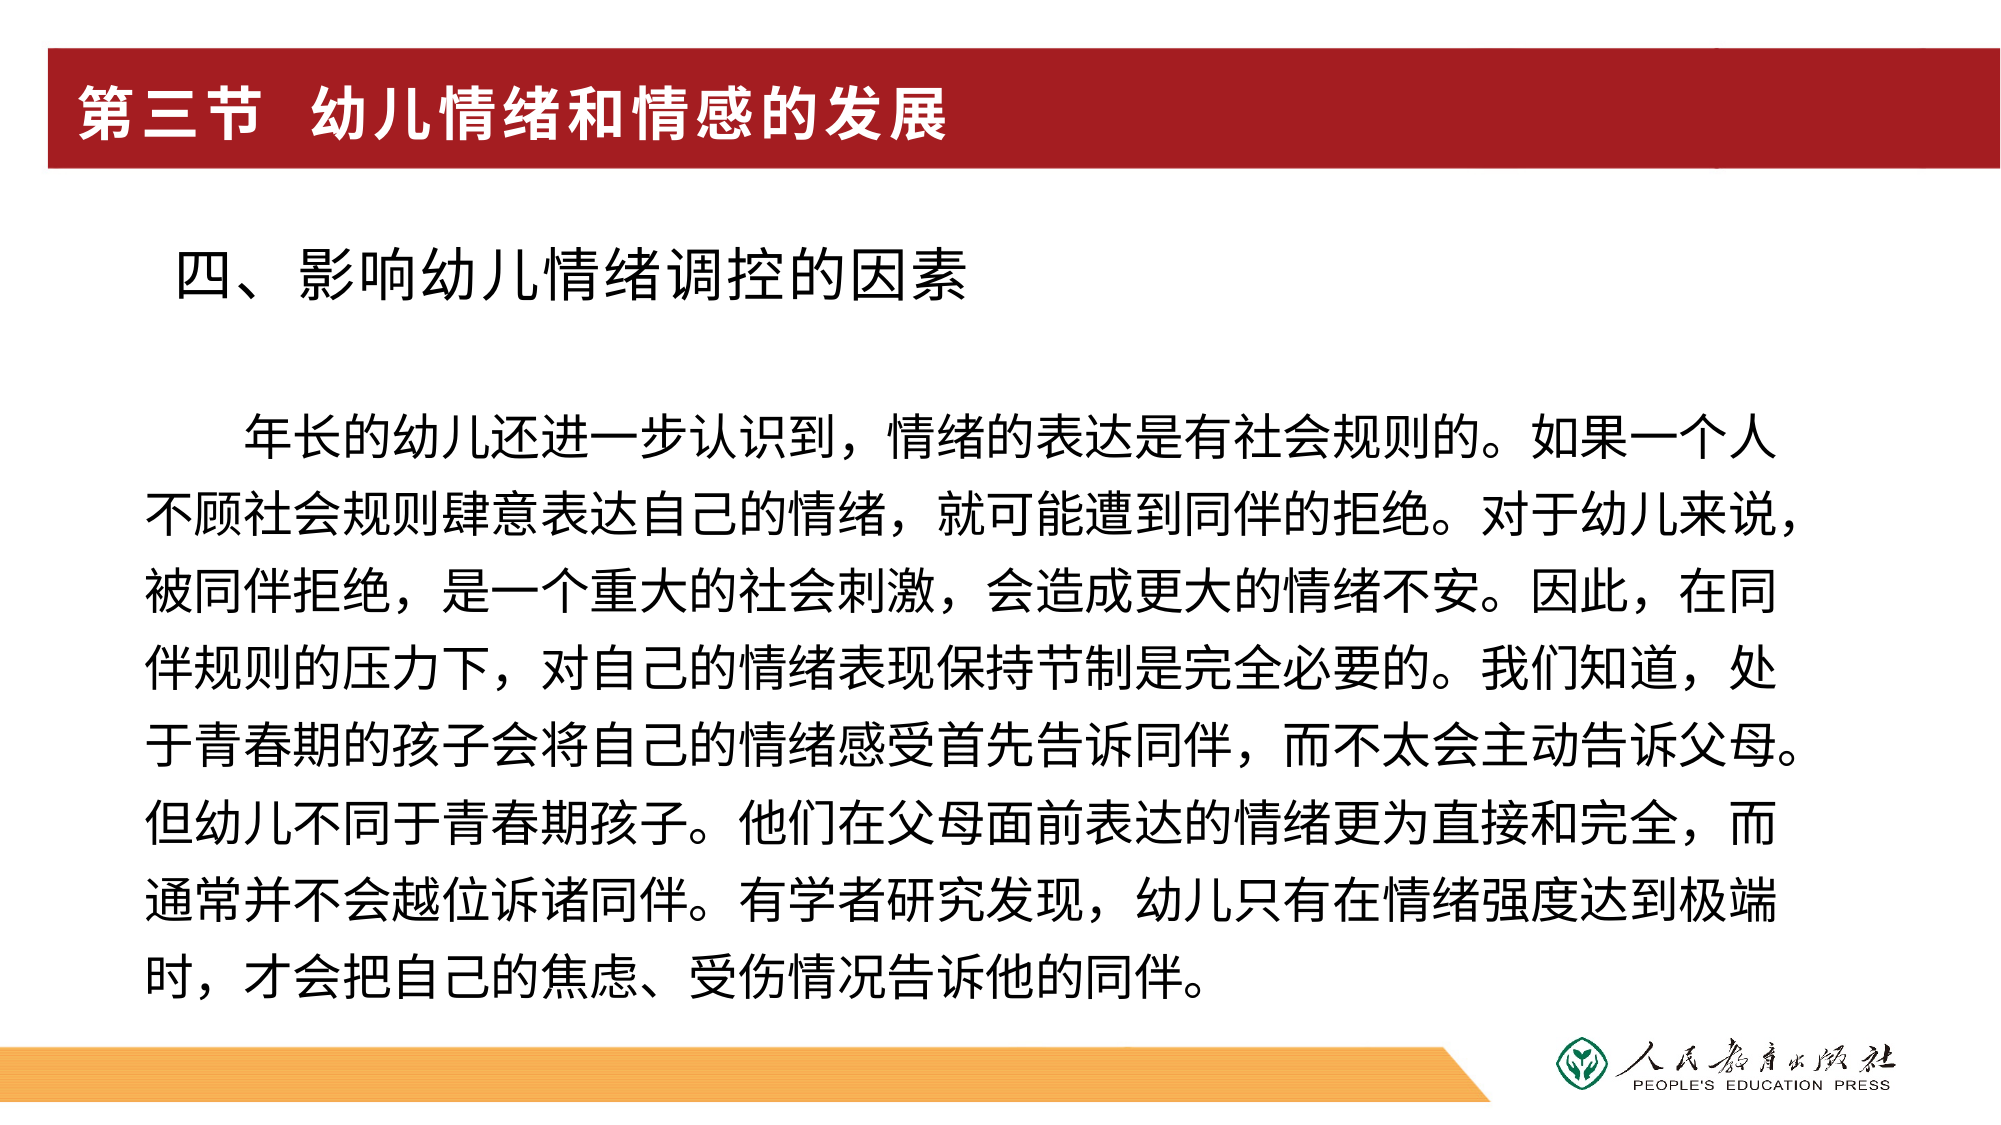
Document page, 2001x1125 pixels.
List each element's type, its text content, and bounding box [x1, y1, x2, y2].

list 年长的幼儿还进一步认识到，情绪的表达是有社会规则的。如果一个人不顾社会规则肆意表达自己的情绪，就可能遭到同伴的拒绝。对于幼儿来说，被同伴拒绝，是一个重大的社会刺激，会造成更大的情绪不安。因此，在同伴规则的压力下，对自己的情绪表现保持节制是完全必要的。我们知道，处于青春期的孩子会将自己的情绪感受首先告诉同伴，而不太会主动告诉父母。但幼儿不同于青春期孩子。他们在父母面前表达的情绪更为直接和完全，而通常并不会越位诉诸同伴。有学者研究发现，幼儿只有在情绪强度达到极端时，才会把自己的焦虑、受伤情况告诉他的同伴。 [129, 380, 1828, 1017]
title 第三节 幼儿情绪和情感的发展 [62, 57, 1788, 167]
list 四、影响幼儿情绪调控的因素 [129, 209, 1828, 338]
picture [0, 0, 2001, 1125]
